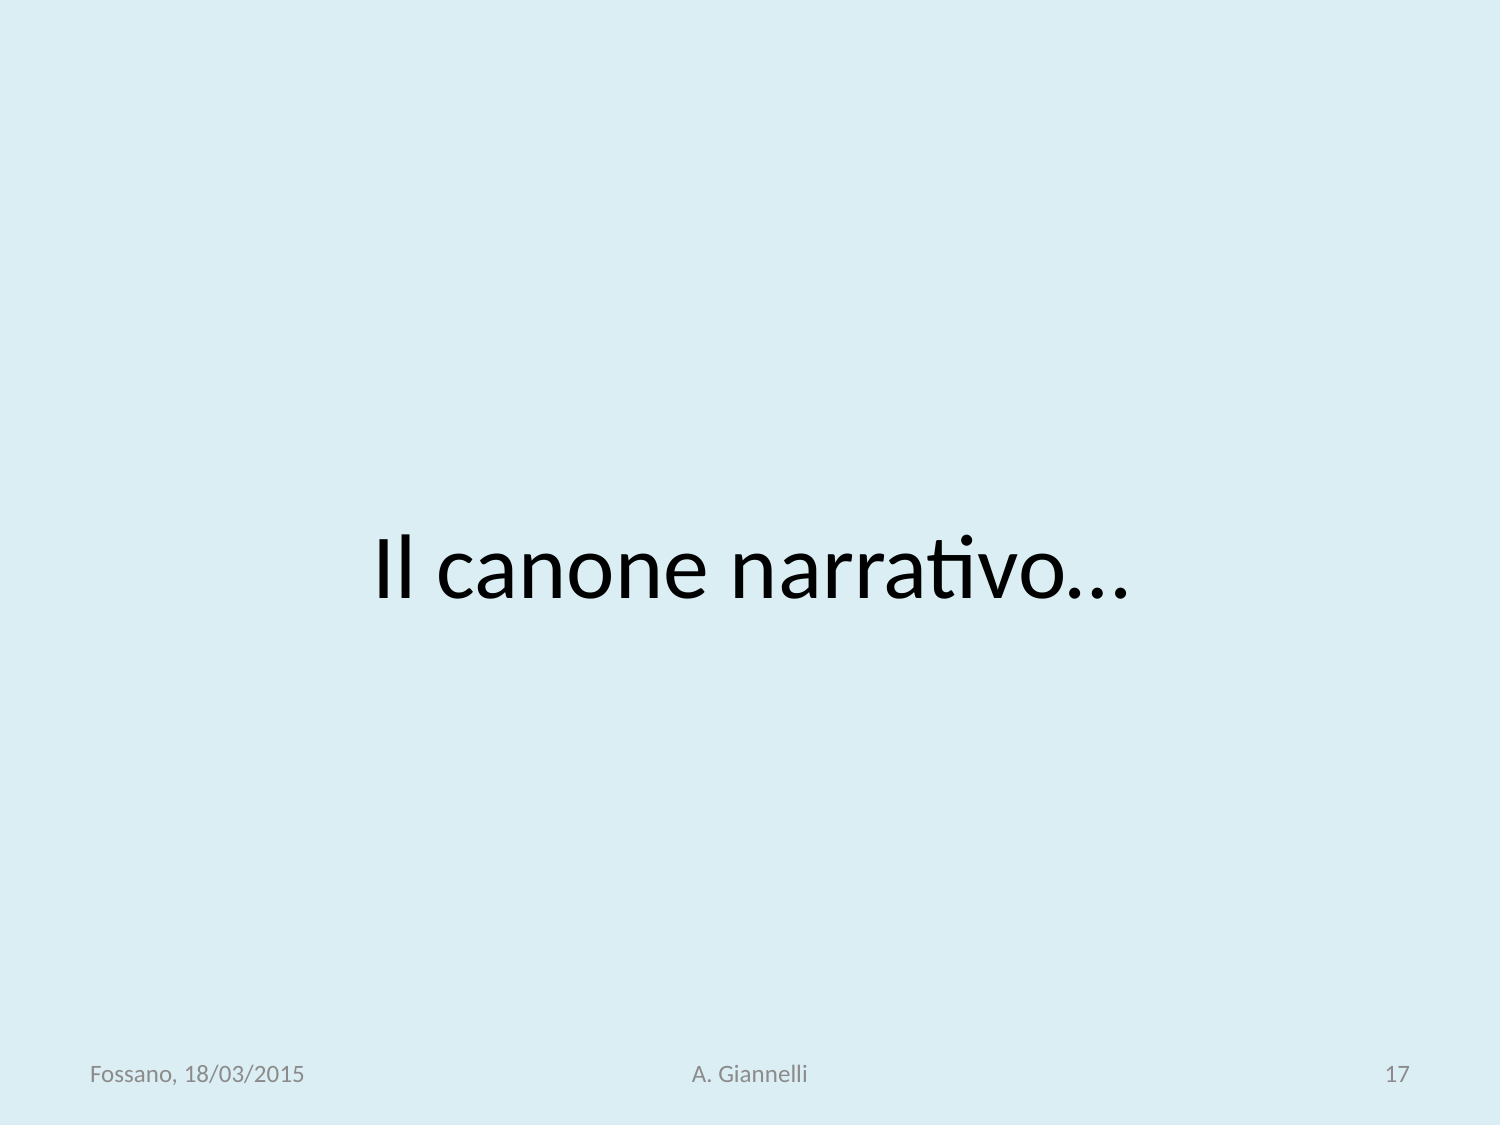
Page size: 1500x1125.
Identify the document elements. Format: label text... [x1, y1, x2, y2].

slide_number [75, 1042, 425, 1103]
footer A. Giannelli [512, 1042, 988, 1103]
title Il canone narrativo… [76, 468, 1427, 656]
slide_number 17 [1074, 1042, 1425, 1103]
